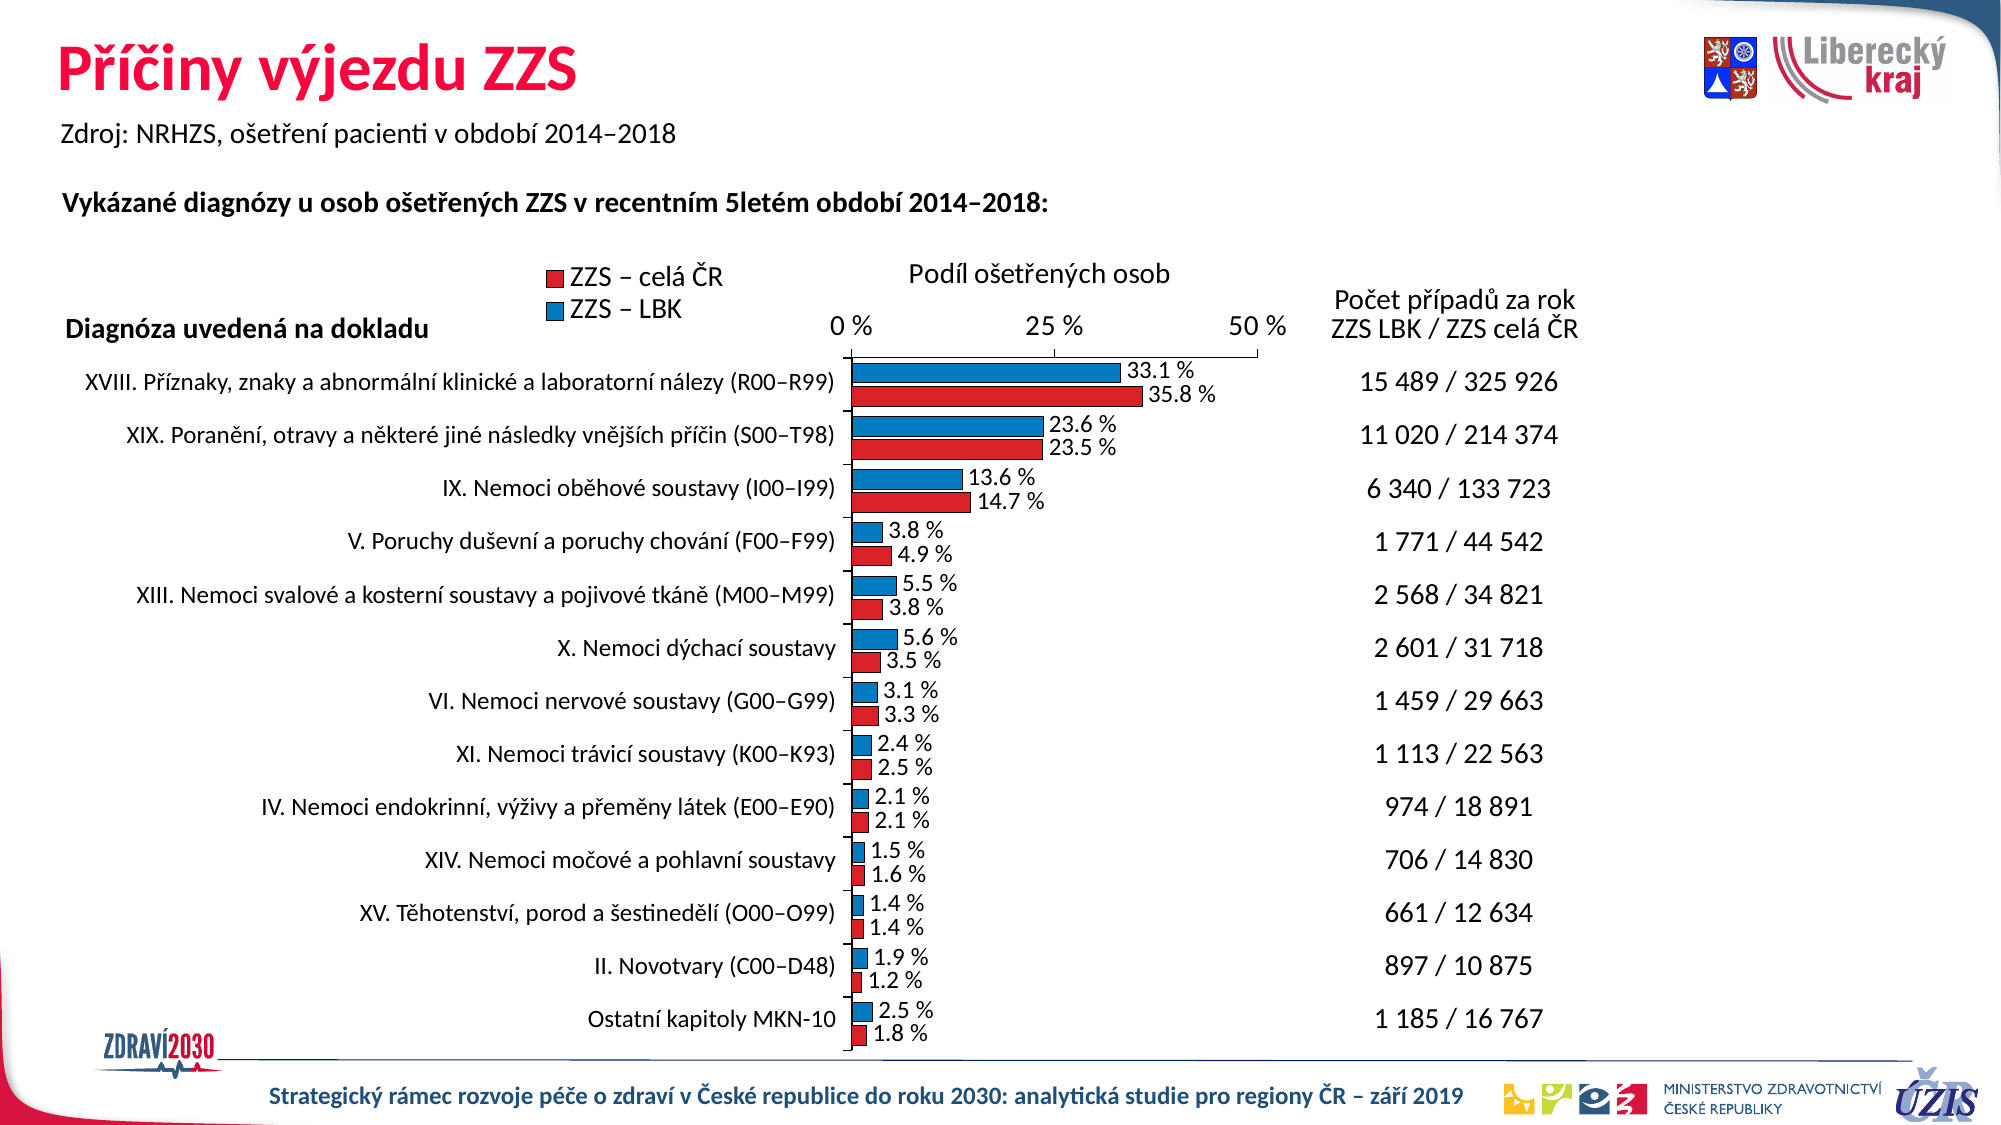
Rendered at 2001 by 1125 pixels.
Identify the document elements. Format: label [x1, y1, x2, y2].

text_box [47, 176, 1319, 226]
table_header [65, 304, 498, 357]
picture [1931, 31, 1954, 107]
table_cell [65, 357, 498, 1047]
chart [498, 226, 1300, 1070]
text_box [42, 25, 1931, 157]
picture [94, 1047, 223, 1079]
table_header [1300, 265, 1621, 367]
table_cell [1300, 367, 1600, 1047]
